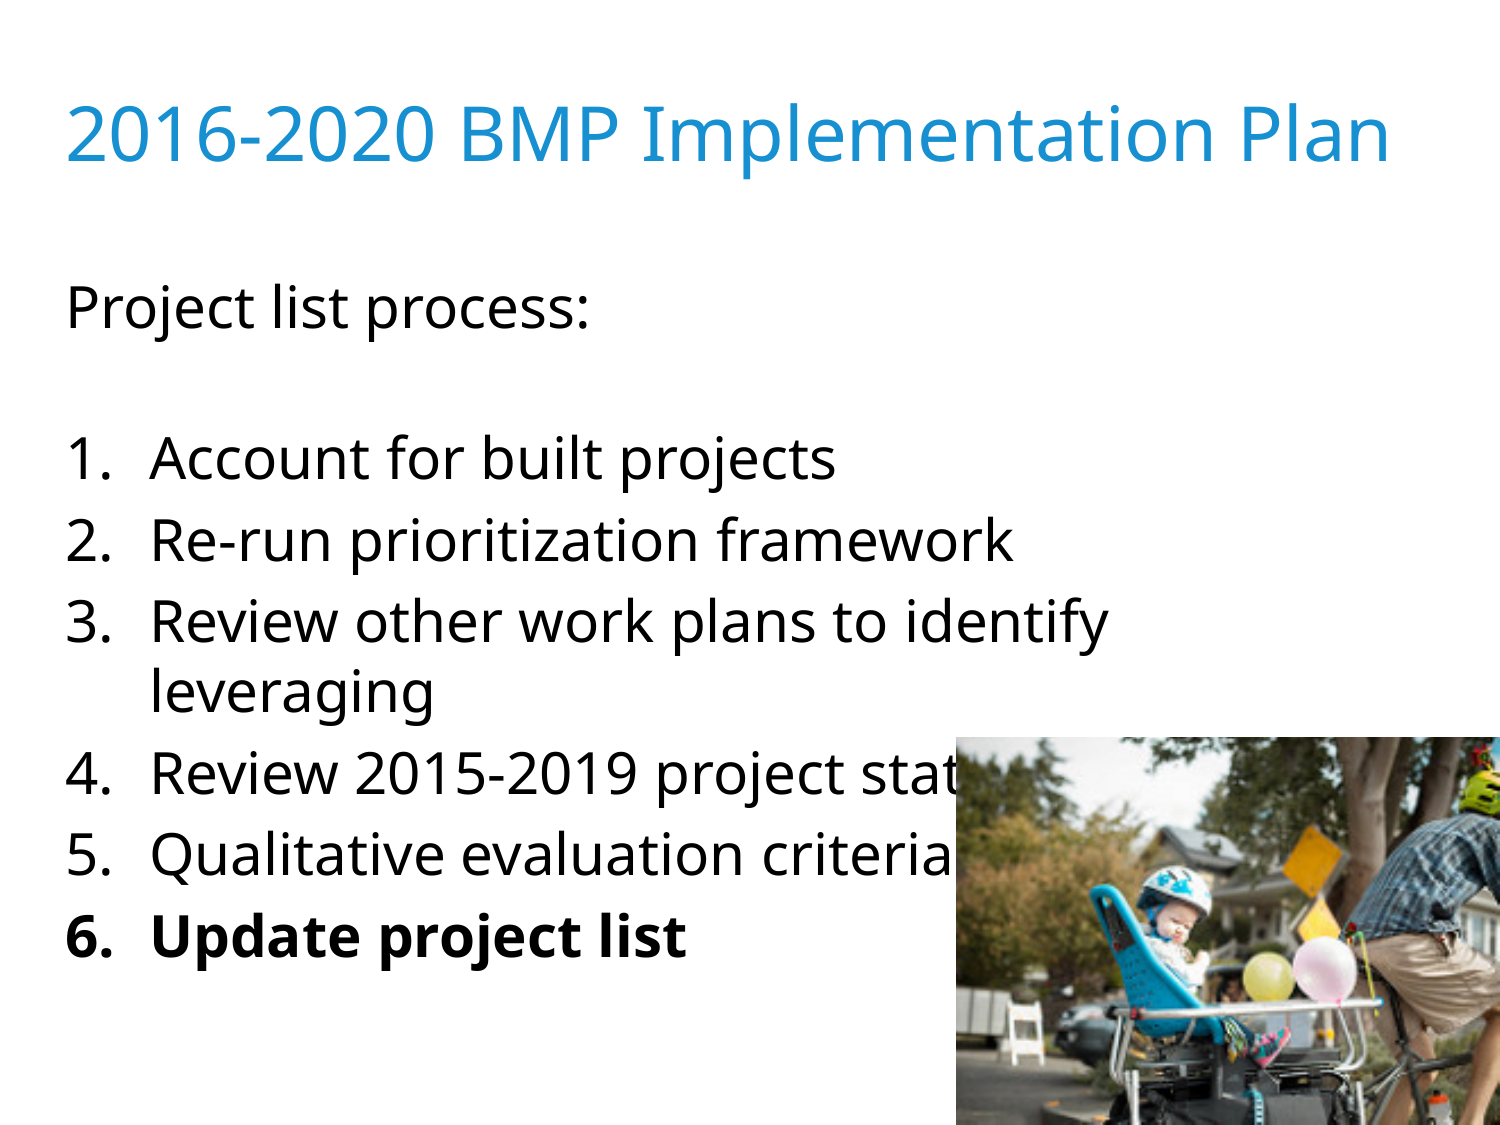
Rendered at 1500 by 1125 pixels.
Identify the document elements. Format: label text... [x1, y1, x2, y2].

title 2016-2020 BMP Implementation Plan [50, 37, 1475, 225]
list Project list process: Account for built projects Re-run prioritization framework Review other work plans to identify leveraging Review 2015-2019 project status Qualitative evaluation criteria Update project list [50, 262, 1400, 1125]
picture [955, 737, 1500, 1125]
